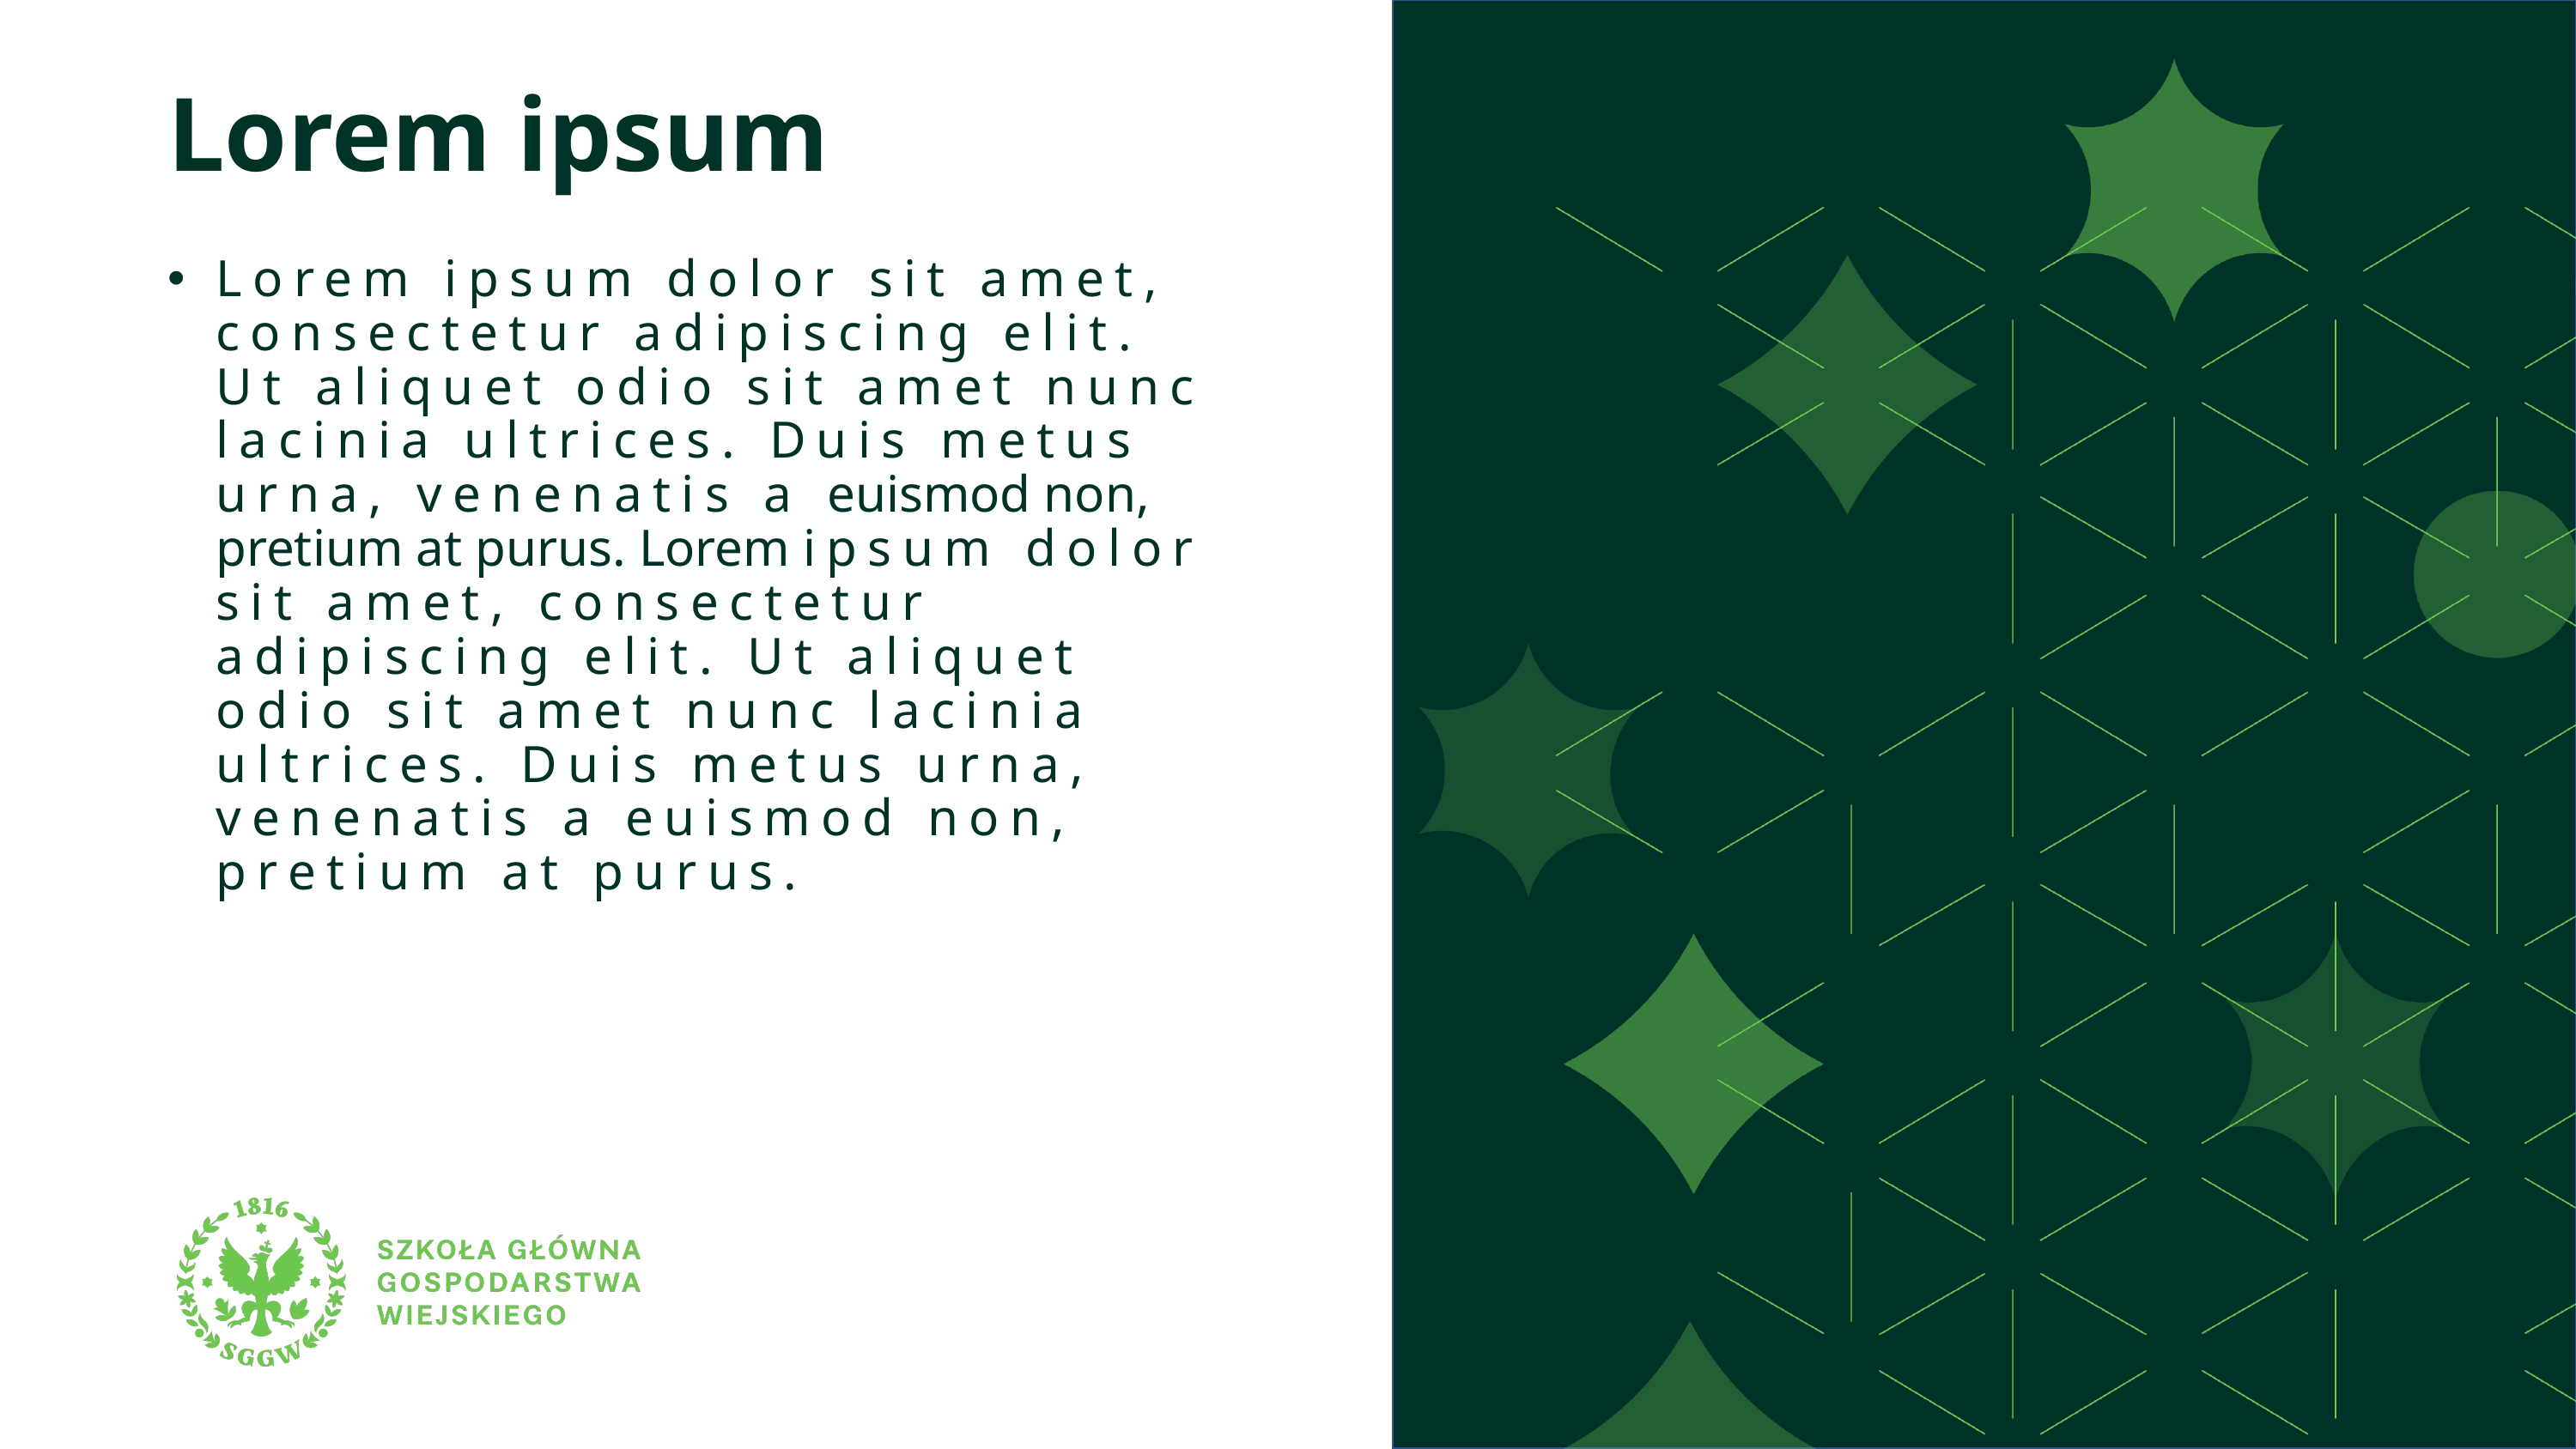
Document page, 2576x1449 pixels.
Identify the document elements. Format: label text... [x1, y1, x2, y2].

picture [1315, 0, 2576, 1449]
title Lorem ipsum [155, 77, 1250, 201]
list Lorem ipsum dolor sit amet, consectetur adipiscing elit. Ut aliquet odio sit amet nunc lacinia ultrices. Duis metus urna, venenatis a euismod non, pretium at purus. Lorem ipsum dolor sit amet, consectetur adipiscing elit. Ut aliquet odio sit amet nunc lacinia ultrices. Duis metus urna, venenatis a euismod non, pretium at purus. [155, 246, 1250, 1173]
picture [177, 1197, 641, 1367]
